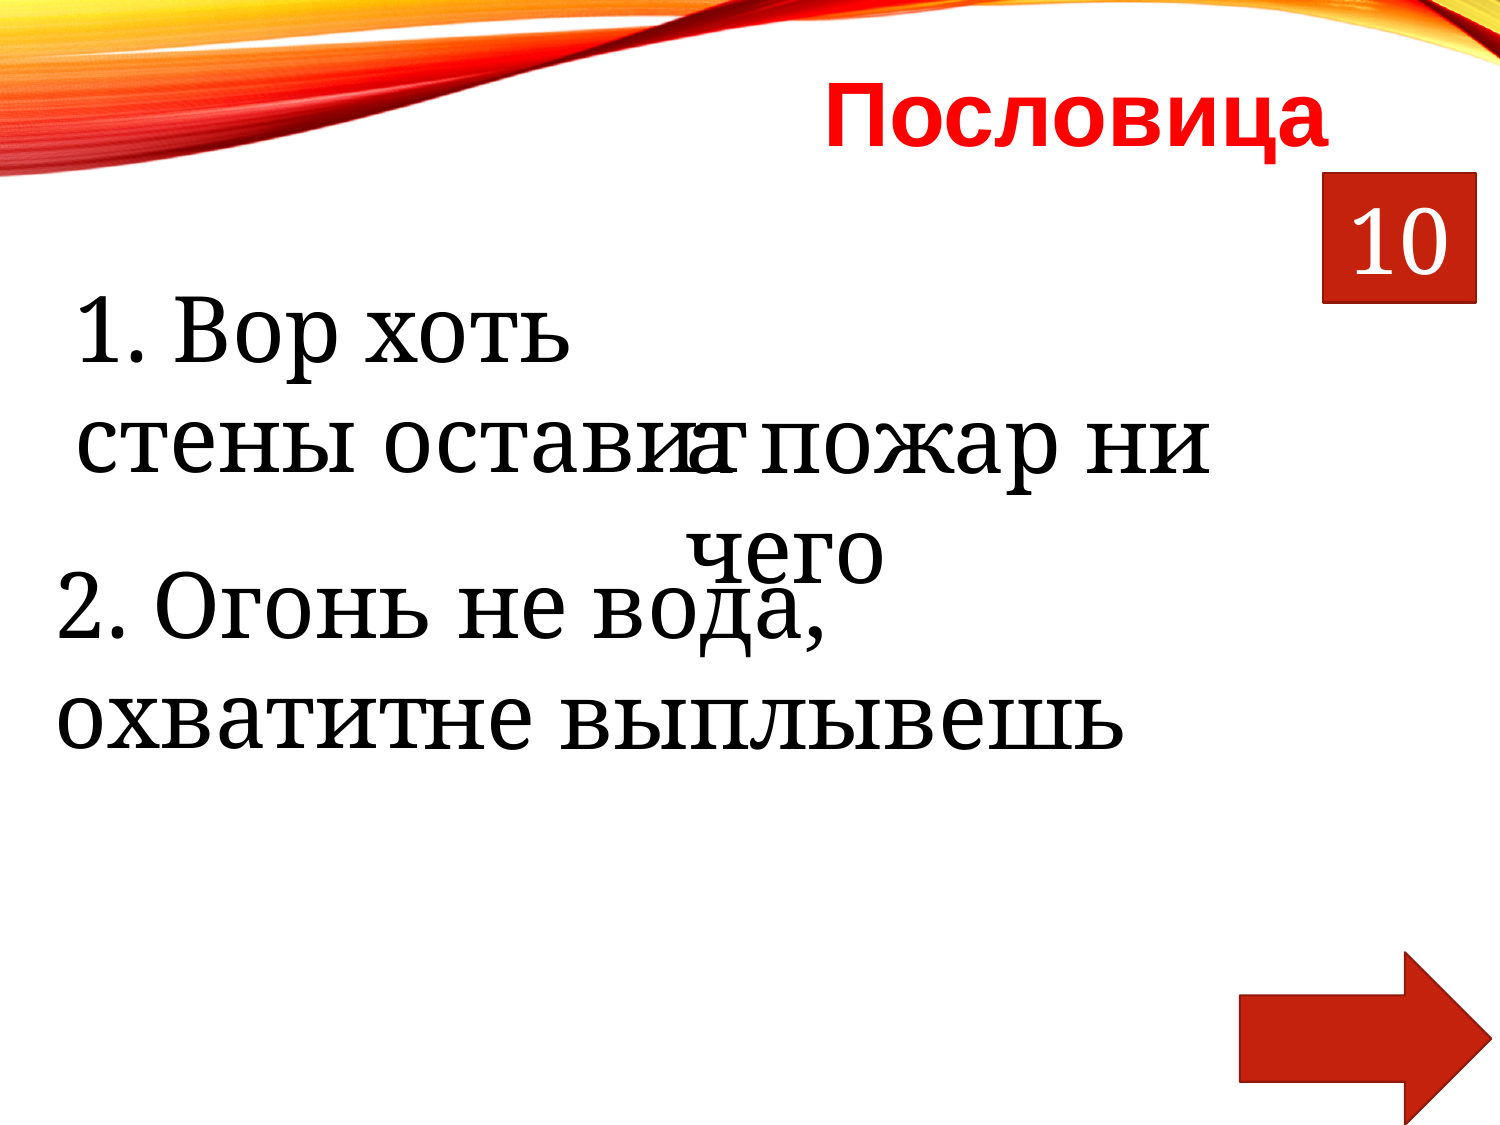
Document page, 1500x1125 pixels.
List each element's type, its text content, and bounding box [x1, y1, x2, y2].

picture [0, 0, 1500, 178]
text_box Пословица [612, 47, 1500, 173]
text_box не выплывешь [408, 650, 1180, 776]
text_box [1238, 951, 1492, 1125]
text_box 1. Вор хоть стены оставит [60, 263, 817, 499]
text_box 10 [1322, 172, 1477, 304]
picture [1477, 173, 1500, 178]
text_box а пожар ни чего [670, 374, 1440, 610]
text_box 2. Огонь не вода, охватит [40, 539, 1186, 775]
